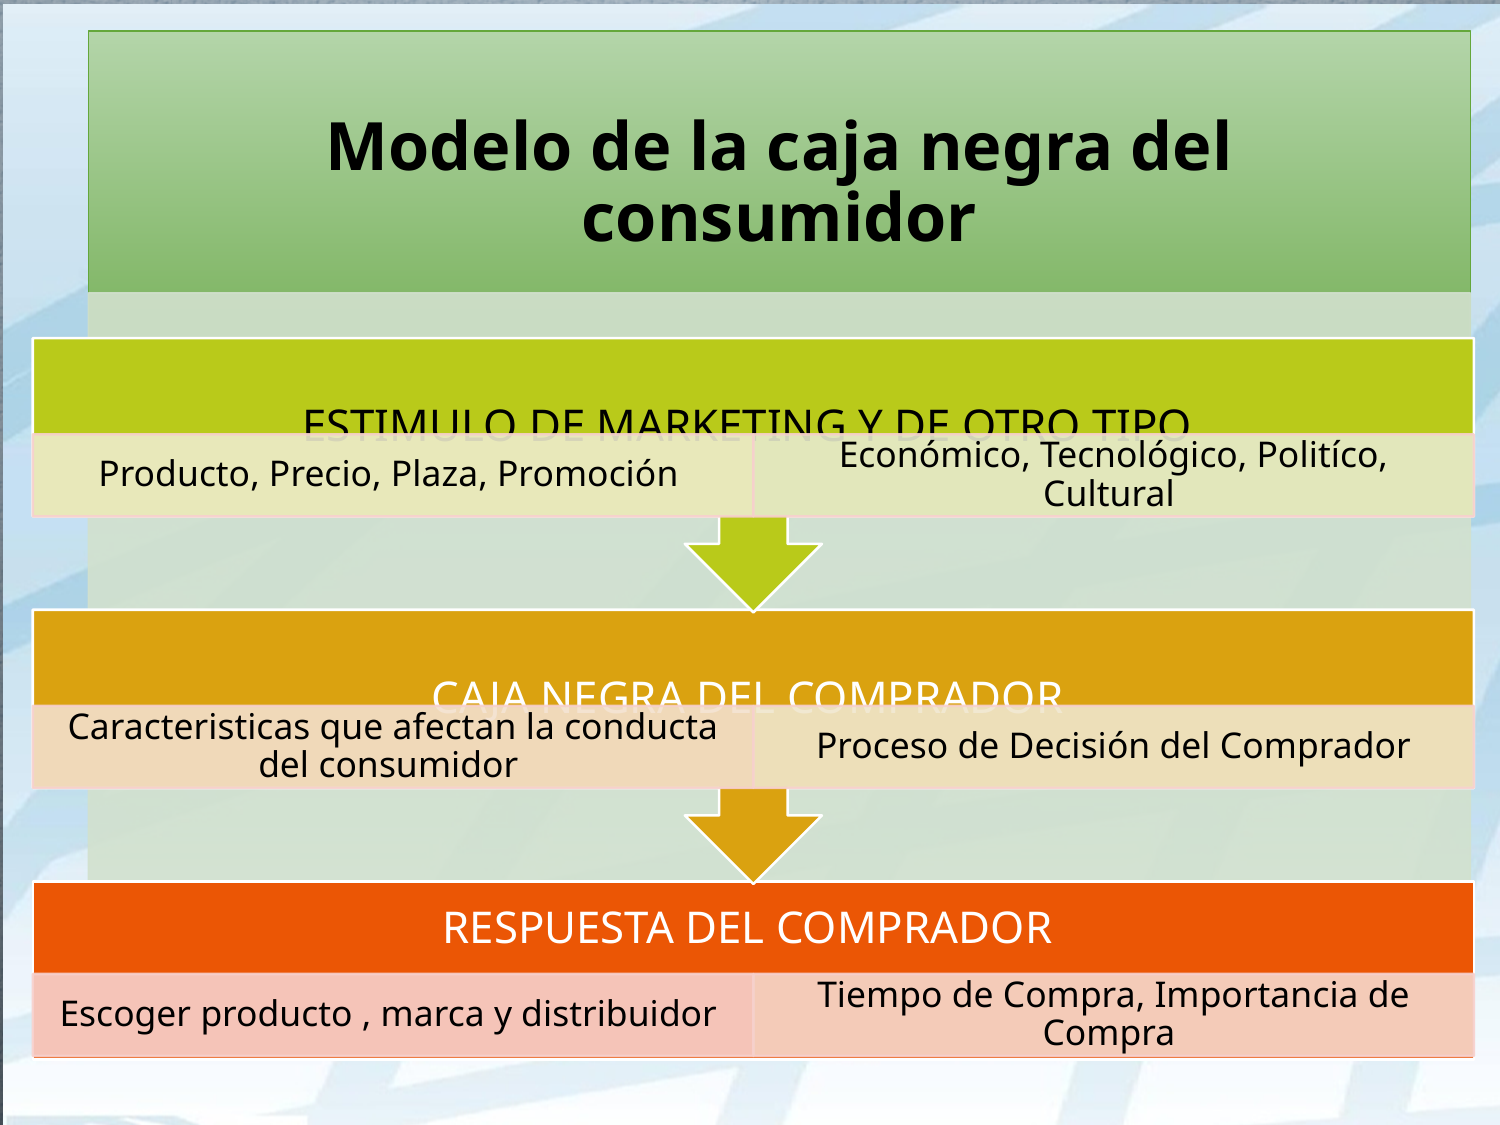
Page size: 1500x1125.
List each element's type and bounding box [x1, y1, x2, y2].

text_box [88, 30, 1471, 337]
picture [2, 4, 1500, 1125]
text_box [32, 337, 1475, 1060]
